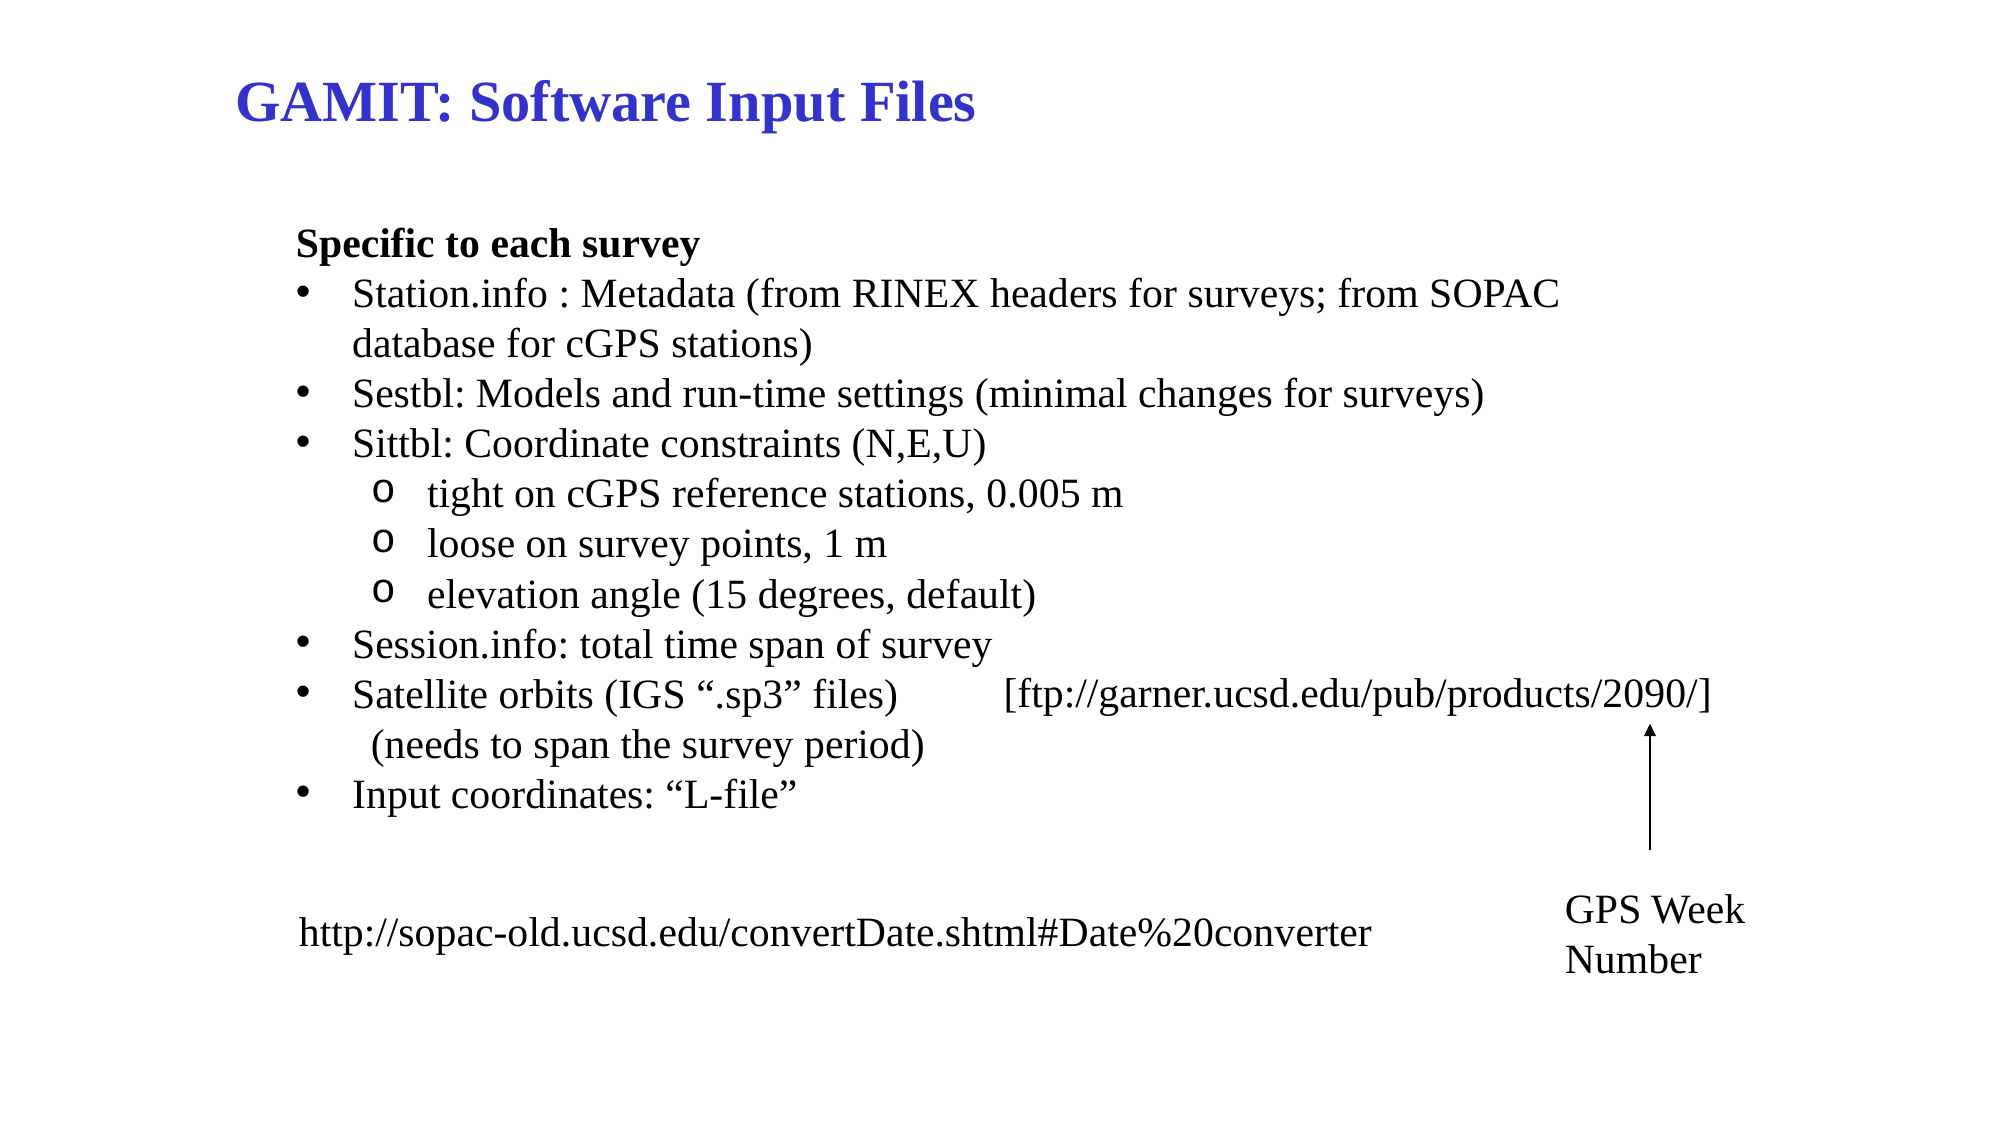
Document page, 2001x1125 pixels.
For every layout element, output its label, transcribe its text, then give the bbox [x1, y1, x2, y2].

text_box GAMIT: Software Input Files [164, 55, 1048, 141]
text_box [ftp://garner.ucsd.edu/pub/products/2090/] [988, 658, 1728, 723]
text_box GPS Week Number [1549, 874, 1838, 990]
text_box Specific to each survey Station.info : Metadata (from RINEX headers for surveys; from SOPAC database for cGPS stations) Sestbl: Models and run-time settings (minimal changes for surveys) Sittbl: Coordinate constraints (N,E,U) tight on cGPS reference stations, 0.005 m loose on survey points, 1 m elevation angle (15 degrees, default) Session.info: total time span of survey Satellite orbits (IGS “.sp3” files) (needs to span the survey period) Input coordinates: “L-file” [280, 208, 1719, 824]
text_box http://sopac-old.ucsd.edu/convertDate.shtml#Date%20converter [284, 897, 1611, 963]
